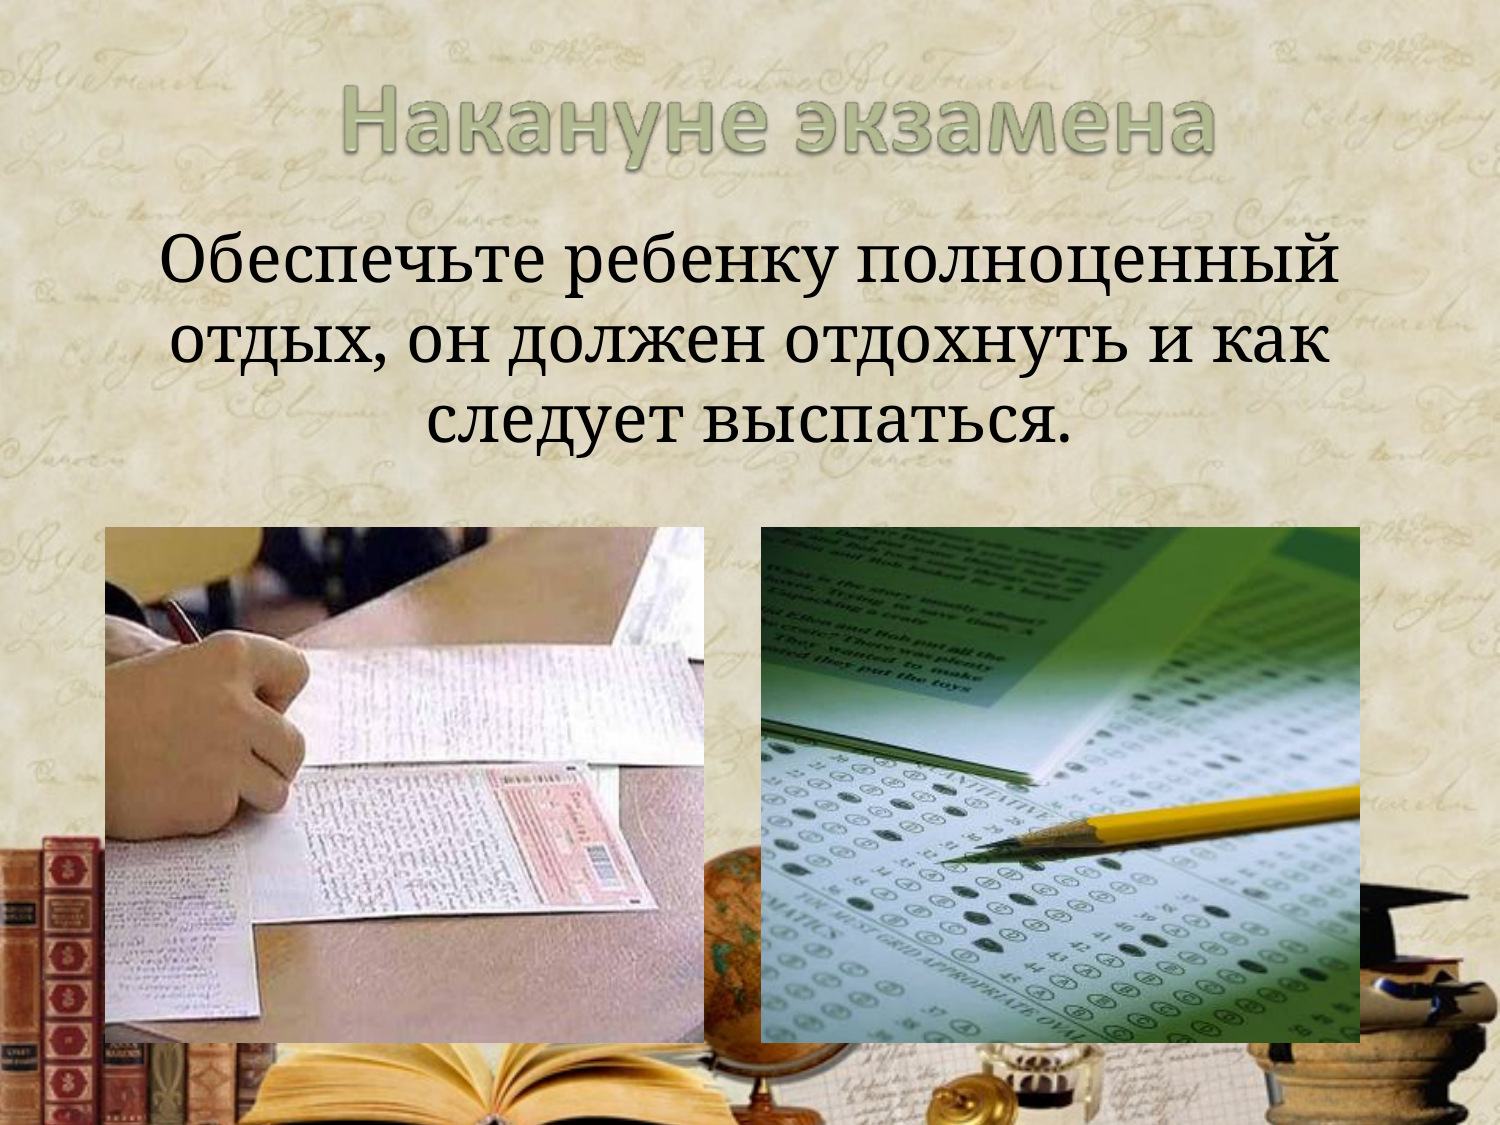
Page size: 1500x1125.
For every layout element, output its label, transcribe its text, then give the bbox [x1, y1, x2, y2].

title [135, 18, 1426, 190]
subtitle Обеспечьте ребенку полноценный отдых, он должен отдохнуть и как следует выспаться. [105, 208, 1394, 496]
picture [0, 0, 1500, 1125]
